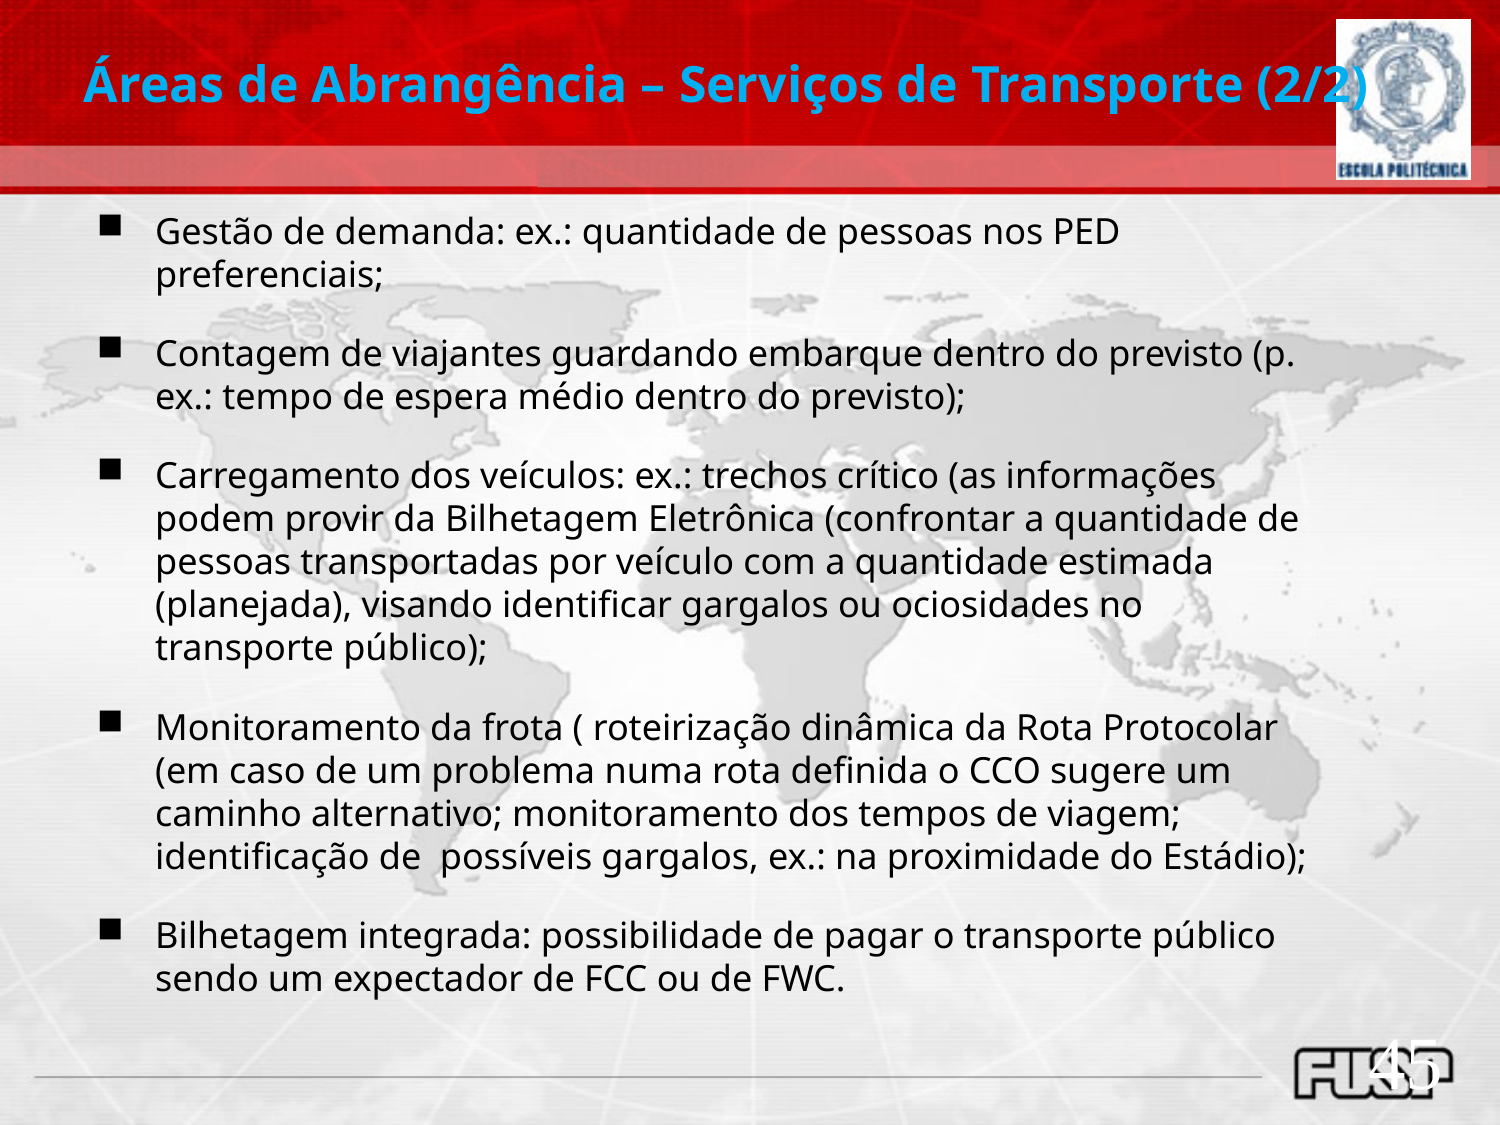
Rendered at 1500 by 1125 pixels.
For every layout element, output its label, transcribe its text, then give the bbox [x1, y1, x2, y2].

slide_number 45 [1295, 1029, 1459, 1090]
text_box Gestão de demanda: ex.: quantidade de pessoas nos PED preferenciais; Contagem de viajantes guardando embarque dentro do previsto (p. ex.: tempo de espera médio dentro do previsto); Carregamento dos veículos: ex.: trechos crítico (as informações podem provir da Bilhetagem Eletrônica (confrontar a quantidade de pessoas transportadas por veículo com a quantidade estimada (planejada), visando identificar gargalos ou ociosidades no transporte público); Monitoramento da frota ( roteirização dinâmica da Rota Protocolar (em caso de um problema numa rota definida o CCO sugere um caminho alternativo; monitoramento dos tempos de viagem; identificação de possíveis gargalos, ex.: na proximidade do Estádio); Bilhetagem integrada: possibilidade de pagar o transporte público sendo um expectador de FCC ou de FWC. [82, 233, 1329, 1021]
picture [0, 0, 1500, 1125]
text_box Áreas de Abrangência – Serviços de Transporte (2/2) [69, 45, 1391, 233]
